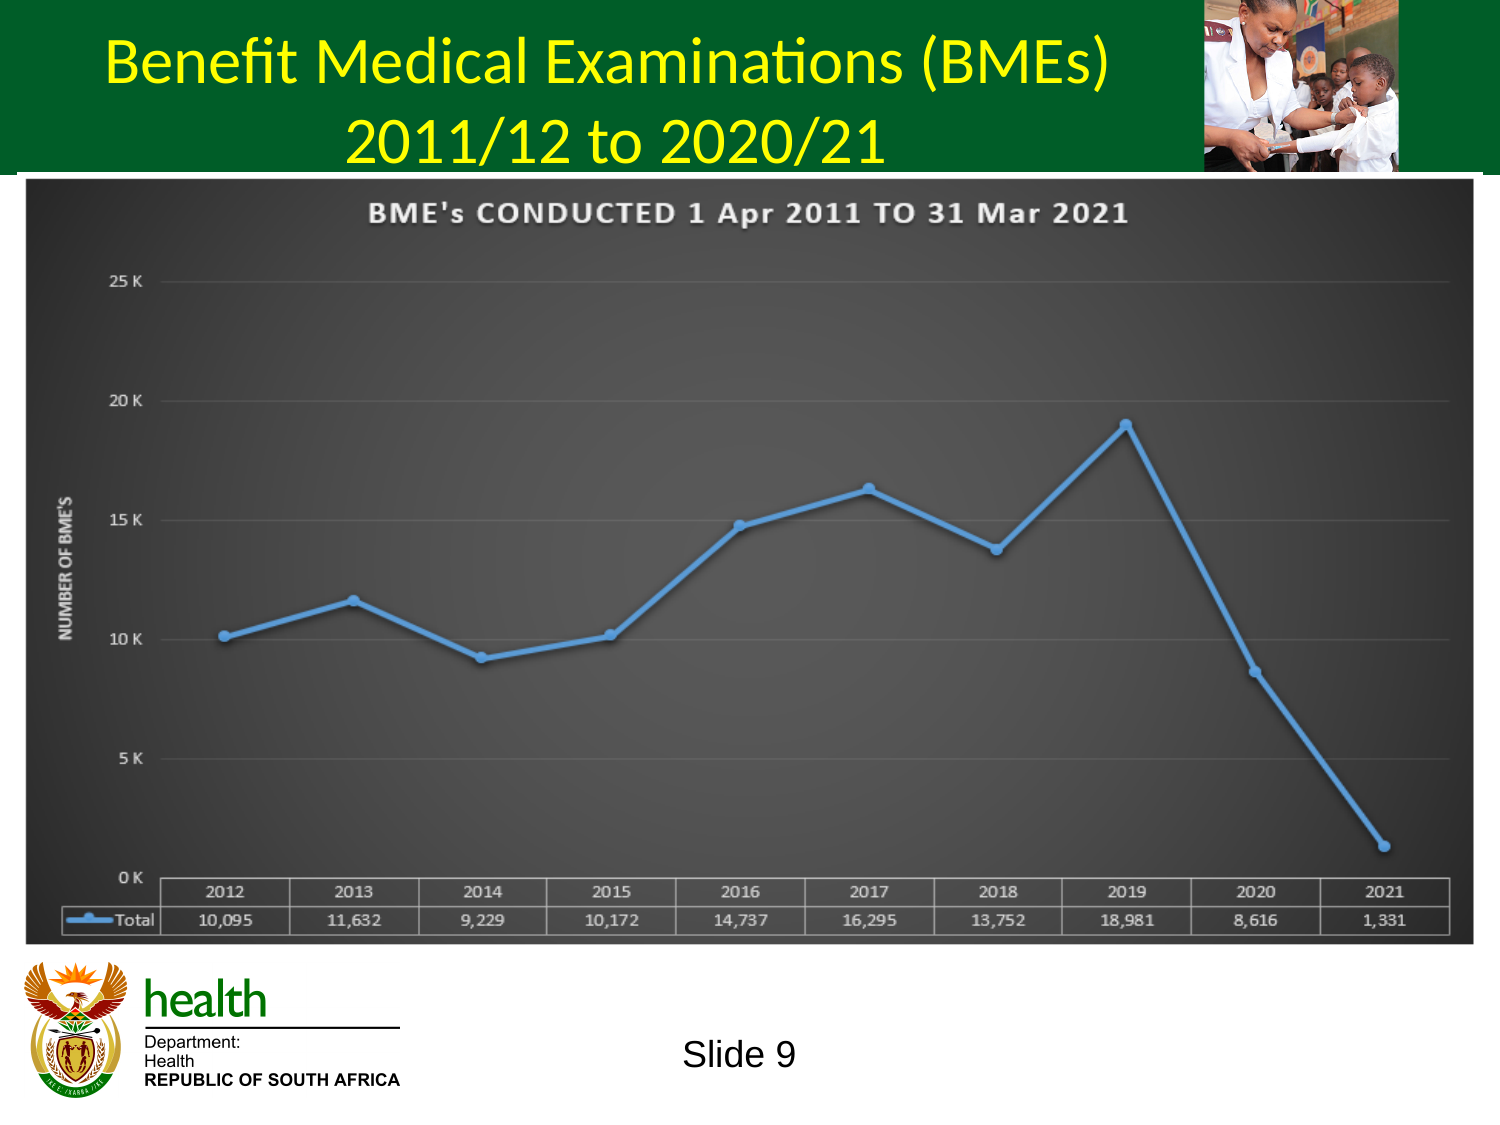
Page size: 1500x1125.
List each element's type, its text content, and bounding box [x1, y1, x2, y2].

text_box Slide 9 [667, 1023, 975, 1083]
picture [17, 0, 1483, 953]
title Benefit Medical Examinations (BMEs) 2011/12 to 2020/21 [19, 9, 1213, 171]
picture [24, 962, 400, 1098]
